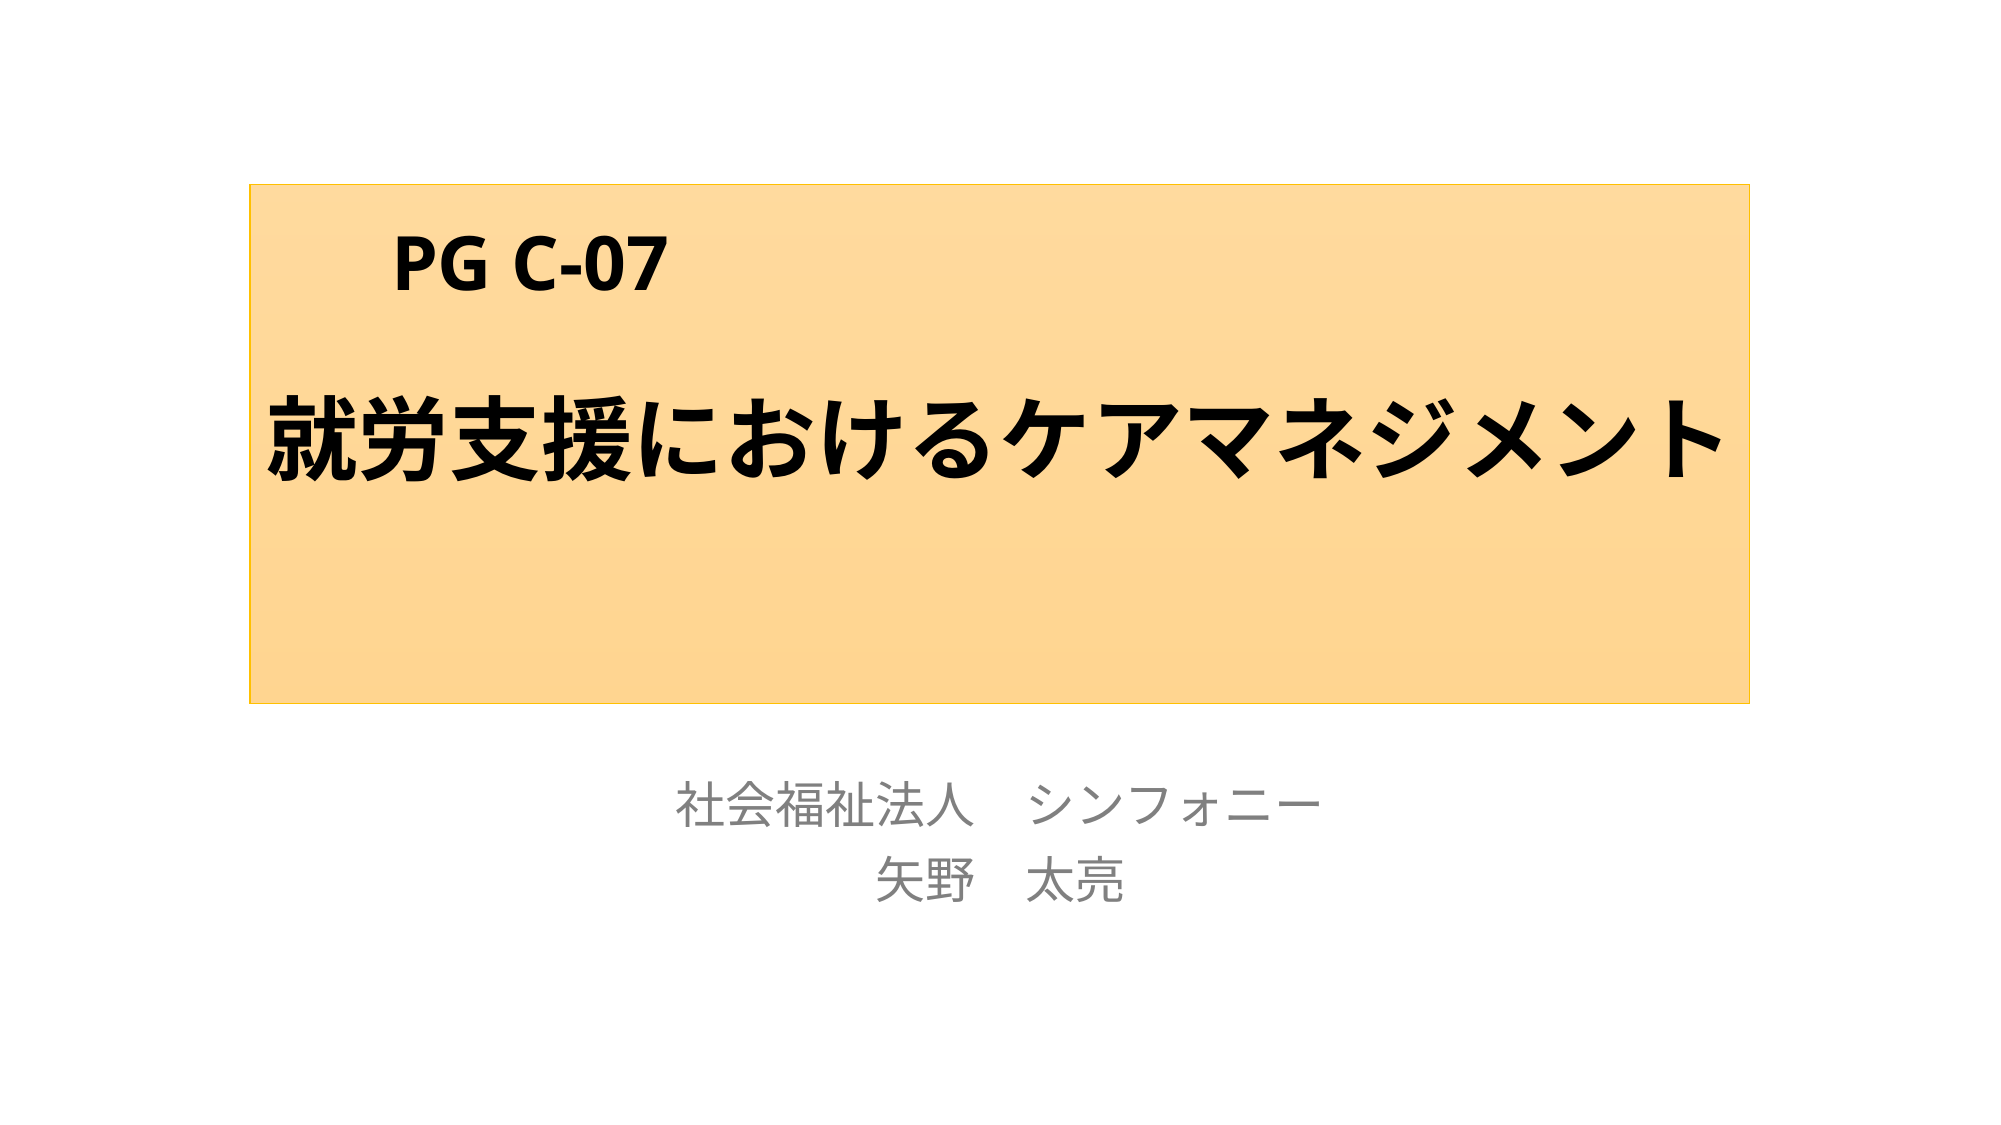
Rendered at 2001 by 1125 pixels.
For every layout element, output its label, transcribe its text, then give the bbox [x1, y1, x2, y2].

text_box PG C-07 [292, 208, 768, 324]
subtitle 社会福祉法人 シンフォニー 矢野 太亮 [249, 772, 1750, 1045]
title 就労支援におけるケアマネジメント [249, 184, 1750, 704]
